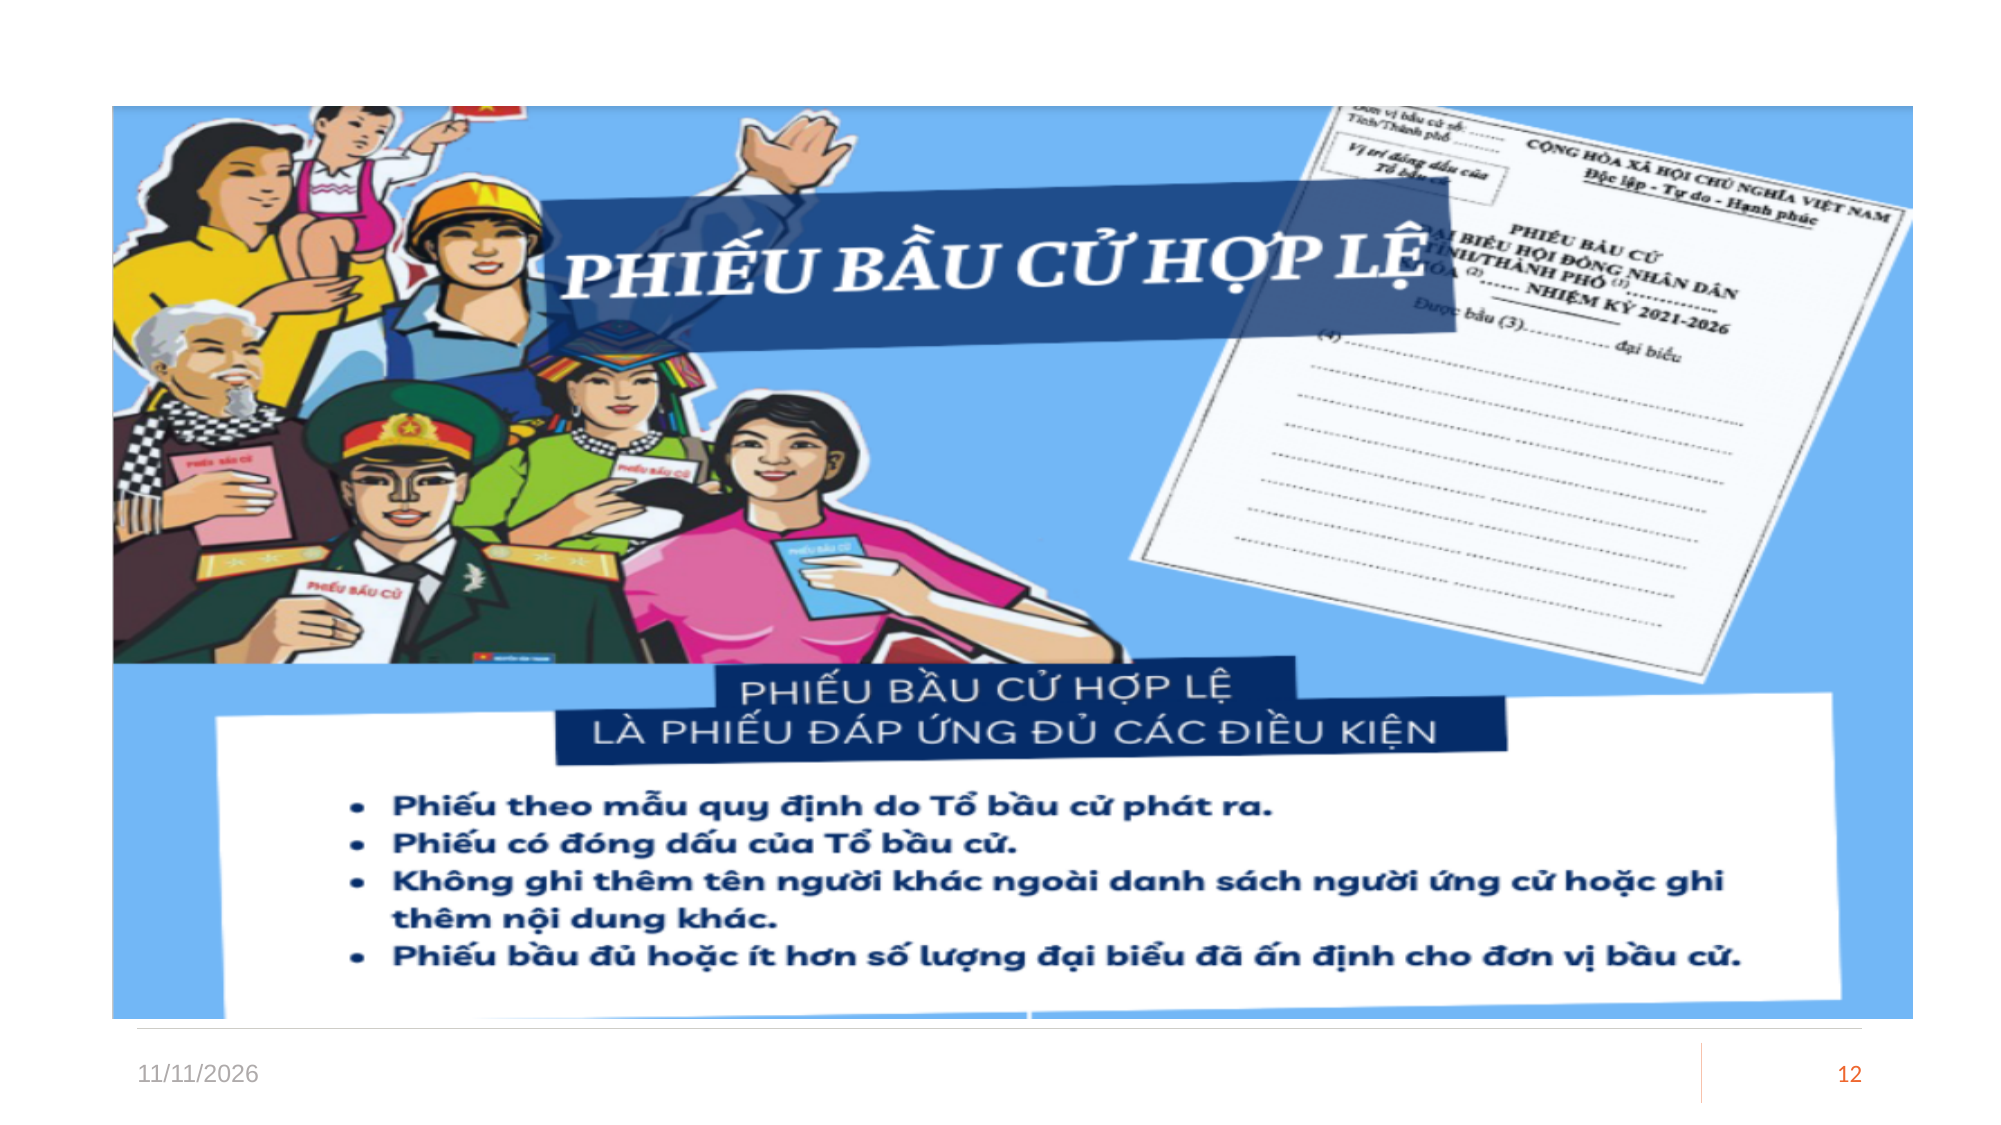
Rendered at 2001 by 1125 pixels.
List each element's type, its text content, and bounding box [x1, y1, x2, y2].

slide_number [137, 1042, 351, 1103]
slide_number 12 [1720, 1042, 1863, 1103]
picture [112, 106, 1913, 1019]
